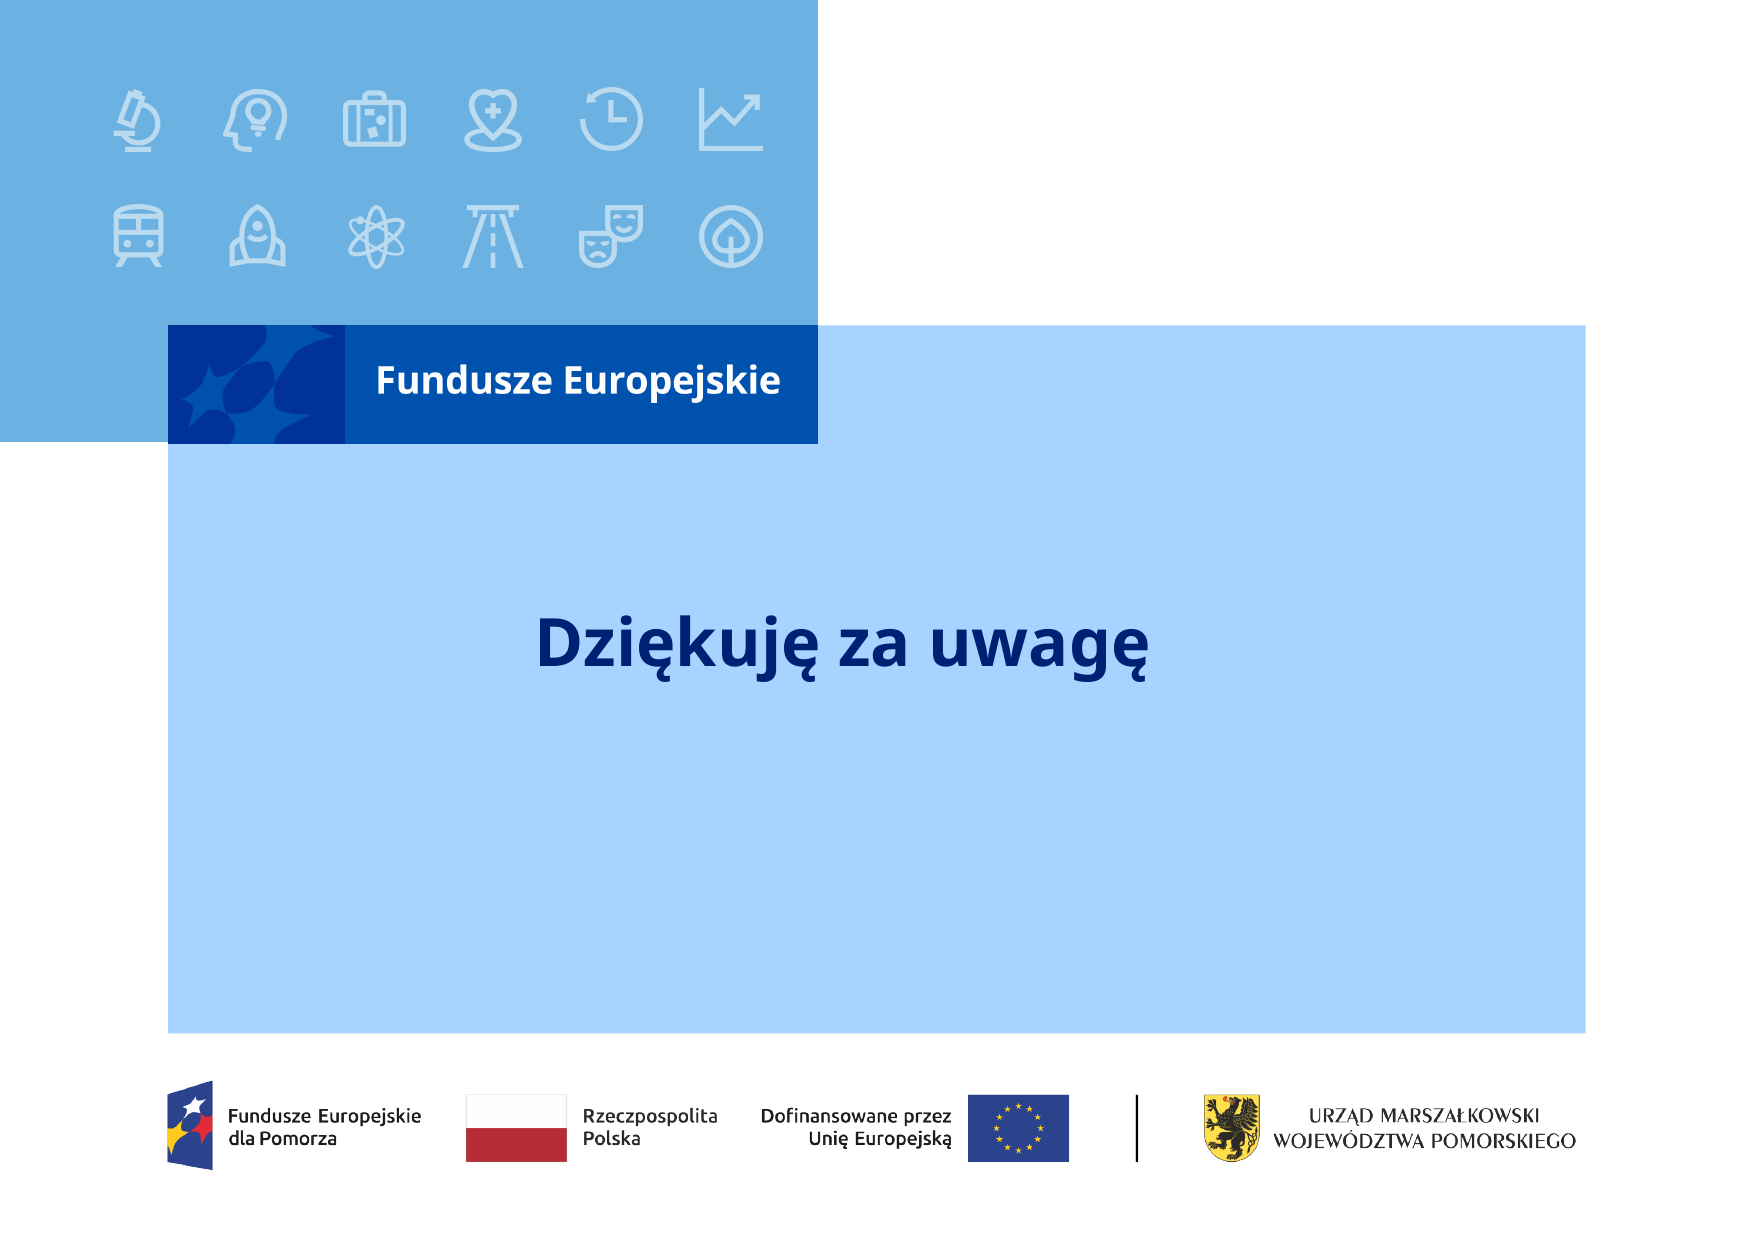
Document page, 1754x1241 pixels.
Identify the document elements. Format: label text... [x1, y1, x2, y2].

picture [168, 325, 818, 444]
title Dziękuję za uwagę [534, 596, 1527, 713]
picture [144, 1057, 1598, 1193]
